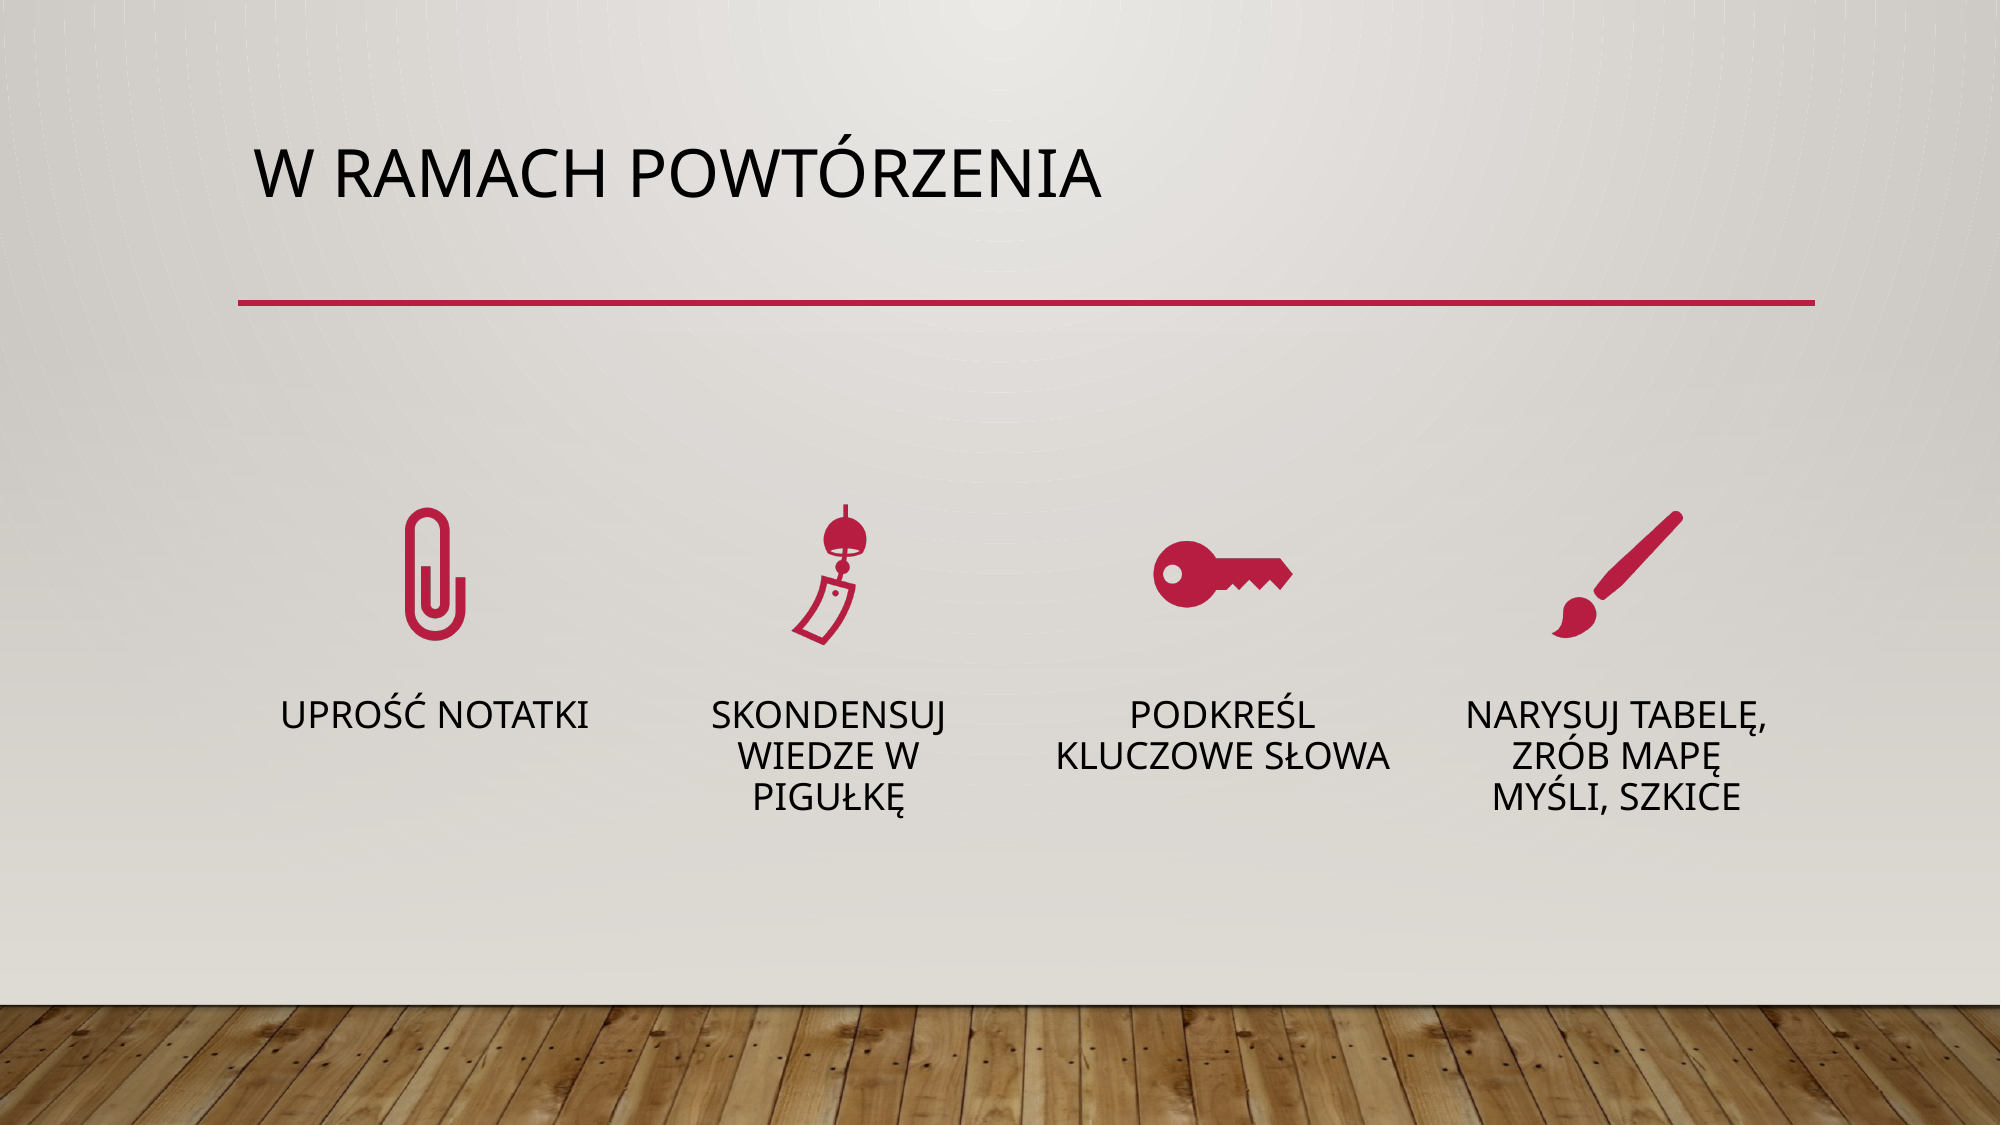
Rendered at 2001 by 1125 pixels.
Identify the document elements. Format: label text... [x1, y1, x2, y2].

picture [0, 1005, 2000, 1125]
title W RAMACH POWTÓRZENIA [238, 131, 1814, 305]
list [237, 383, 1814, 930]
